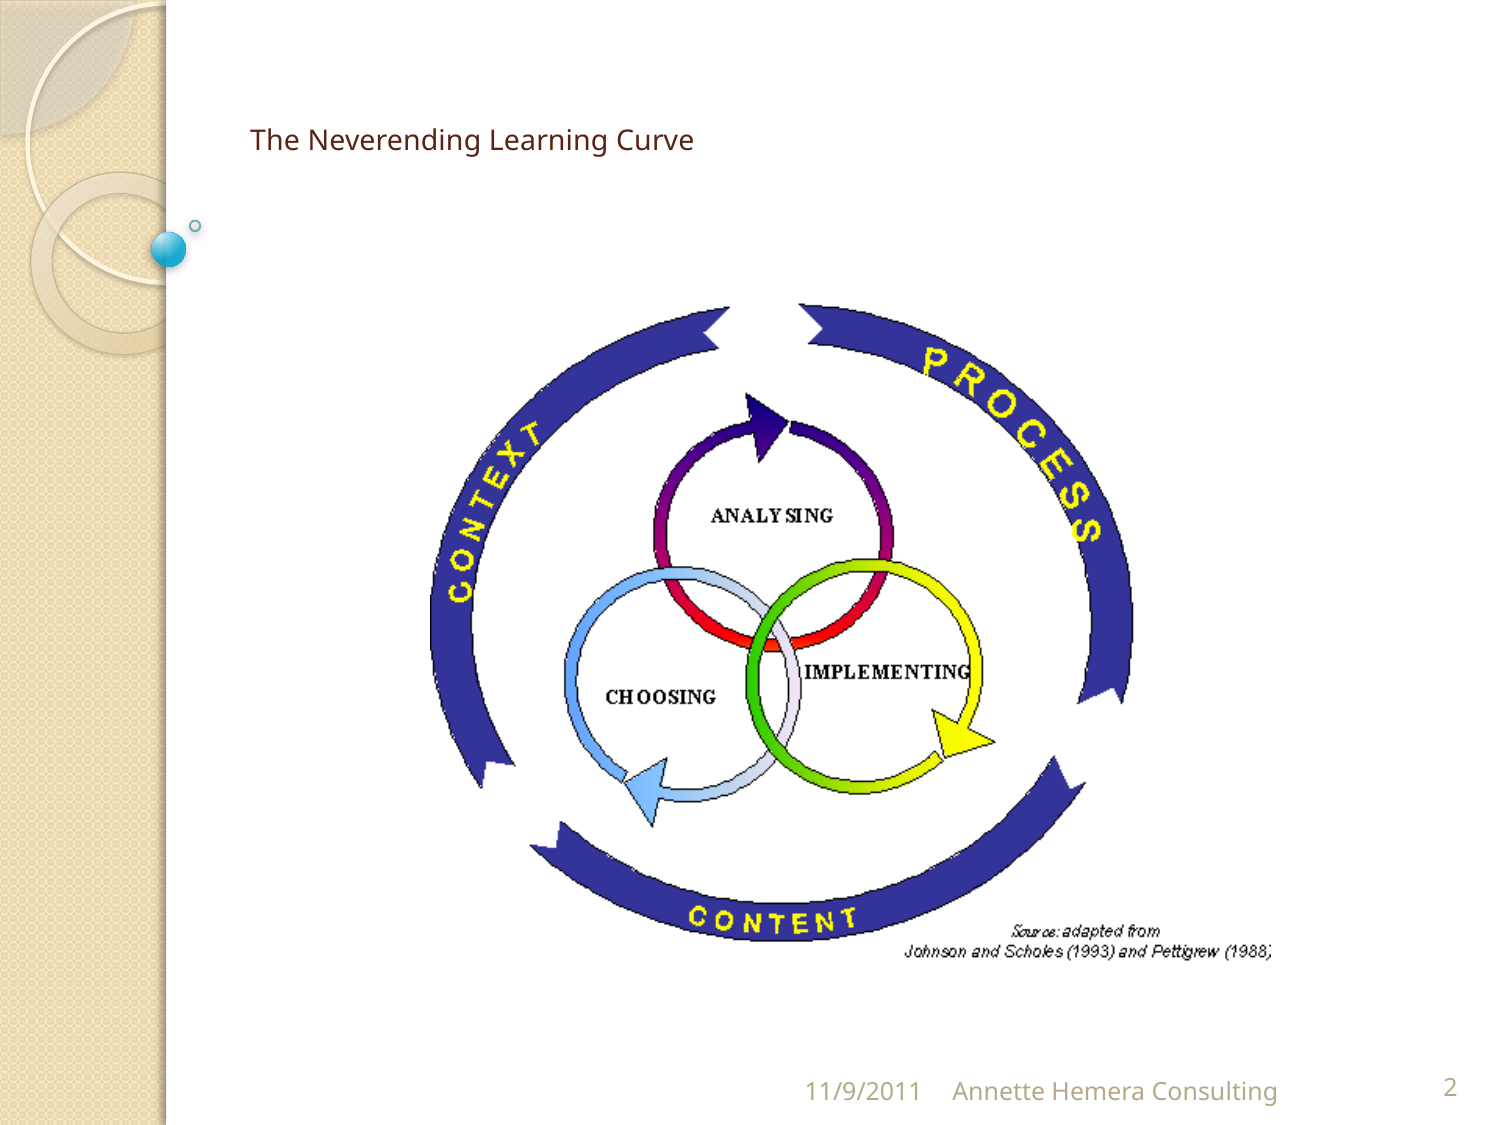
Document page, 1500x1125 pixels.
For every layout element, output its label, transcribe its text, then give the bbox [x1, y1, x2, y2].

text_box 2 [1413, 1034, 1488, 1113]
text_box 11/9/2011 [587, 1034, 937, 1113]
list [429, 270, 1272, 992]
text_box Annette Hemera Consulting [937, 1034, 1413, 1113]
title The Neverending Learning Curve [235, 45, 1466, 233]
